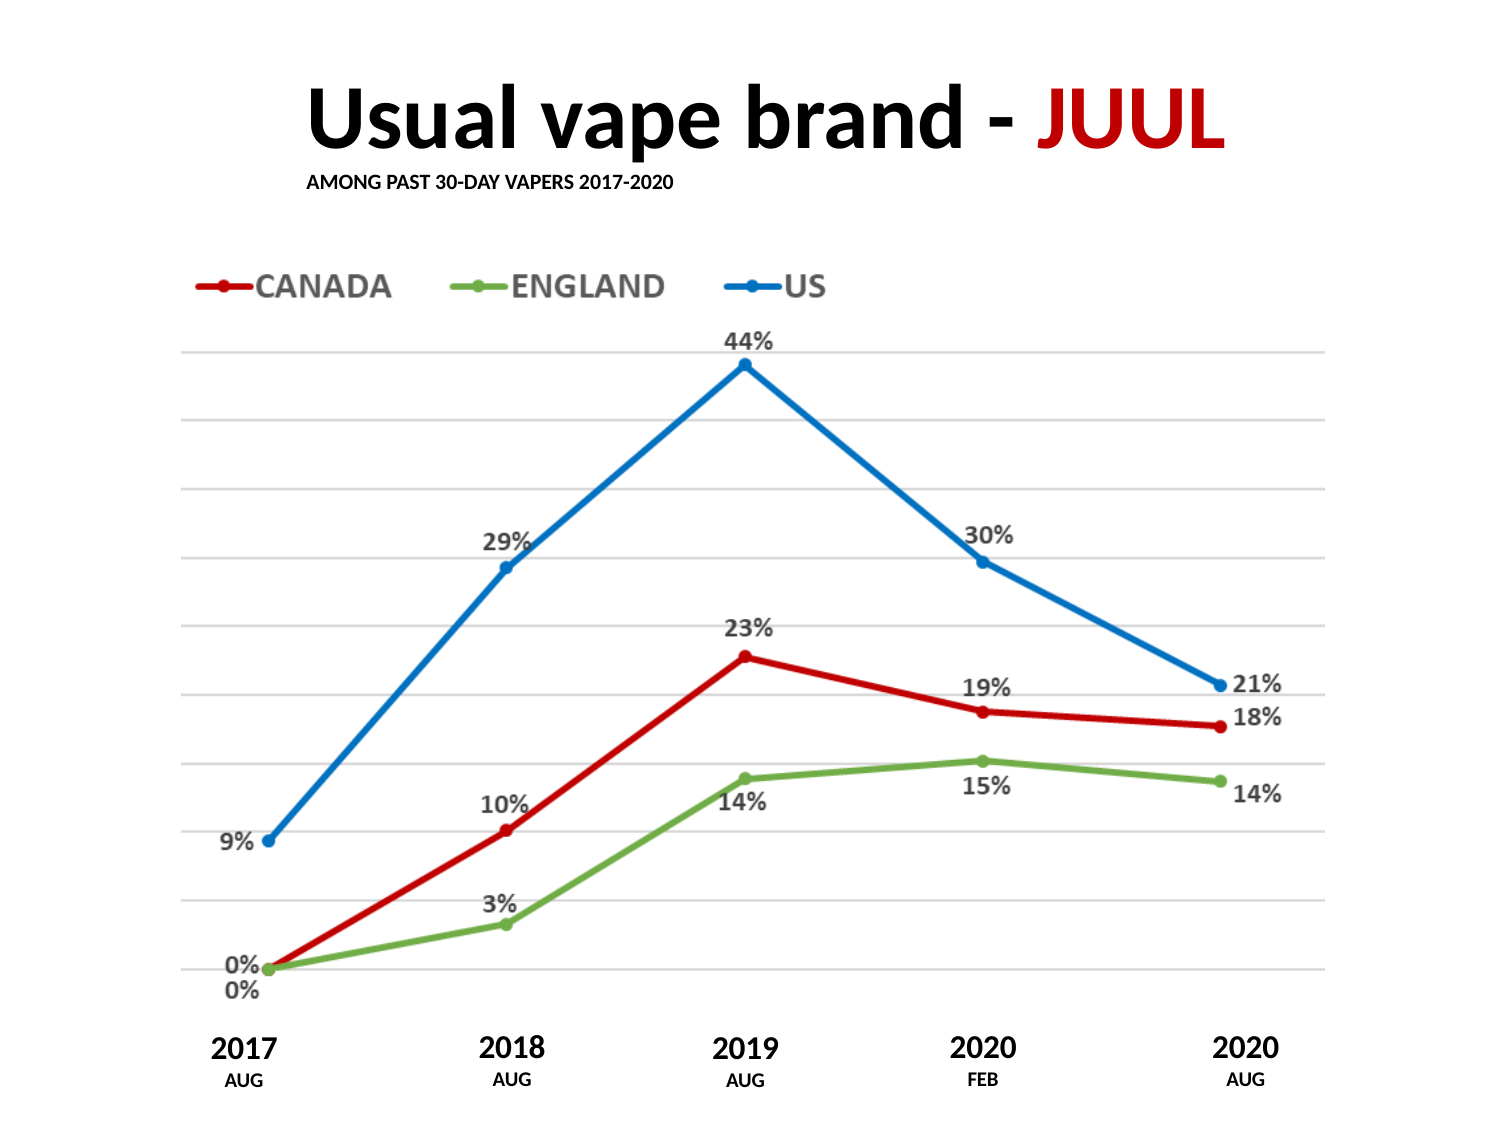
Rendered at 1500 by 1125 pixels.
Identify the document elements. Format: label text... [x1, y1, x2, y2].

picture [180, 321, 1326, 1019]
text_box Usual vape brand - JUUL AMONG PAST 30-DAY VAPERS 2017-2020 [291, 49, 1414, 201]
text_box 2019 AUG [682, 1027, 809, 1099]
text_box 2017 AUG [180, 1026, 308, 1099]
text_box 2020 AUG [1182, 1027, 1309, 1098]
picture [171, 254, 854, 304]
text_box 2018 AUG [448, 1027, 576, 1098]
text_box 2020 FEB [919, 1027, 1047, 1098]
